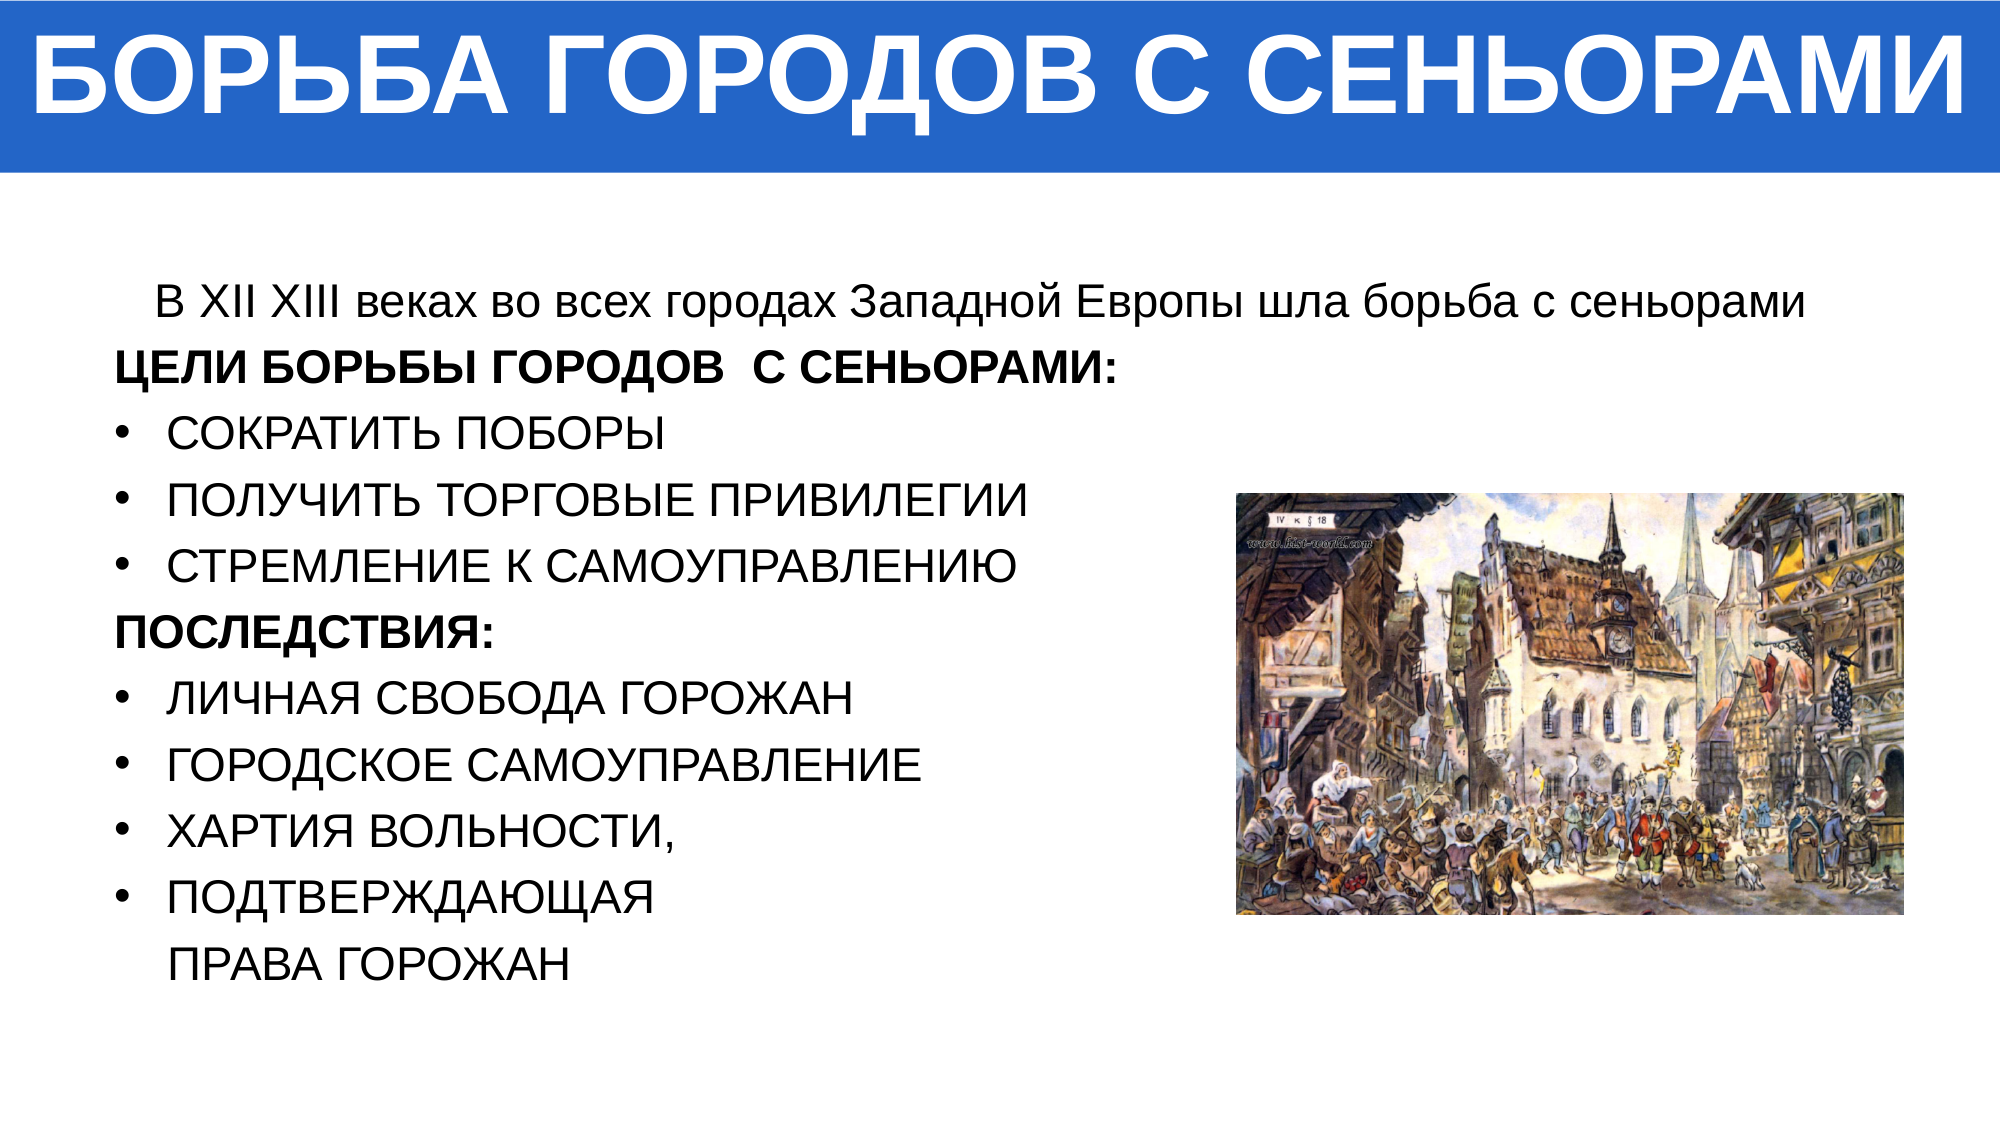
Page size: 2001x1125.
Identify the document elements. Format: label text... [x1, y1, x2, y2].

picture [1235, 493, 1905, 915]
text_box БОРЬБА ГОРОДОВ С СЕНЬОРАМИ [0, 0, 2000, 173]
list В XII XIII веках во всех городах Западной Европы шла борьба с сеньорами ЦЕЛИ БОРЬБЫ ГОРОДОВ С СЕНЬОРАМИ: СОКРАТИТЬ ПОБОРЫ ПОЛУЧИТЬ ТОРГОВЫЕ ПРИВИЛЕГИИ СТРЕМЛЕНИЕ К САМОУПРАВЛЕНИЮ ПОСЛЕДСТВИЯ: ЛИЧНАЯ СВОБОДА ГОРОЖАН ГОРОДСКОЕ САМОУПРАВЛЕНИЕ ХАРТИЯ ВОЛЬНОСТИ, ПОДТВЕРЖДАЮЩАЯ ПРАВА ГОРОЖАН [99, 262, 1900, 1005]
